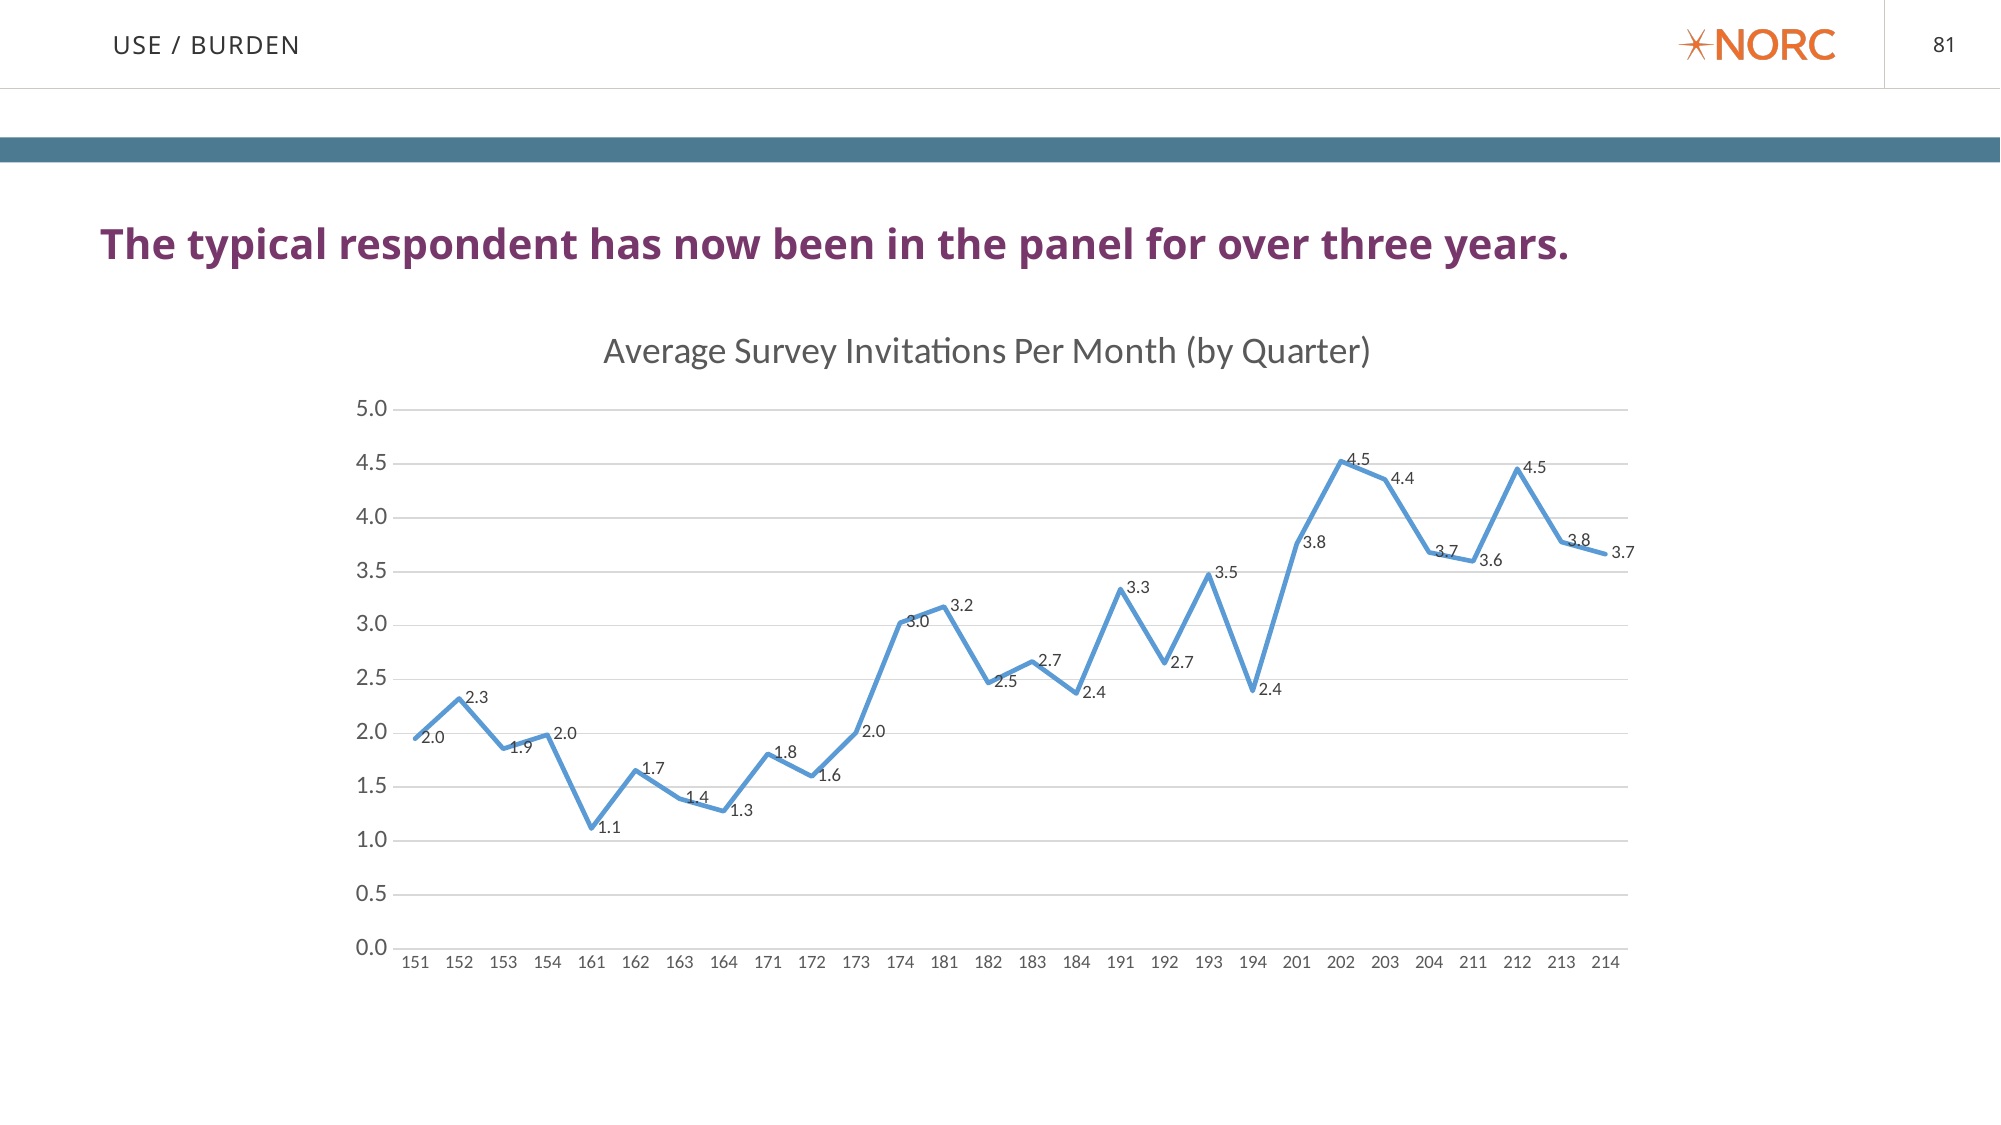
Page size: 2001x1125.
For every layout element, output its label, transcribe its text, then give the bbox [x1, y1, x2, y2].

title Use / Burden [112, 0, 1508, 90]
list The typical respondent has now been in the panel for over three years. [99, 217, 1884, 387]
chart [329, 302, 1654, 988]
